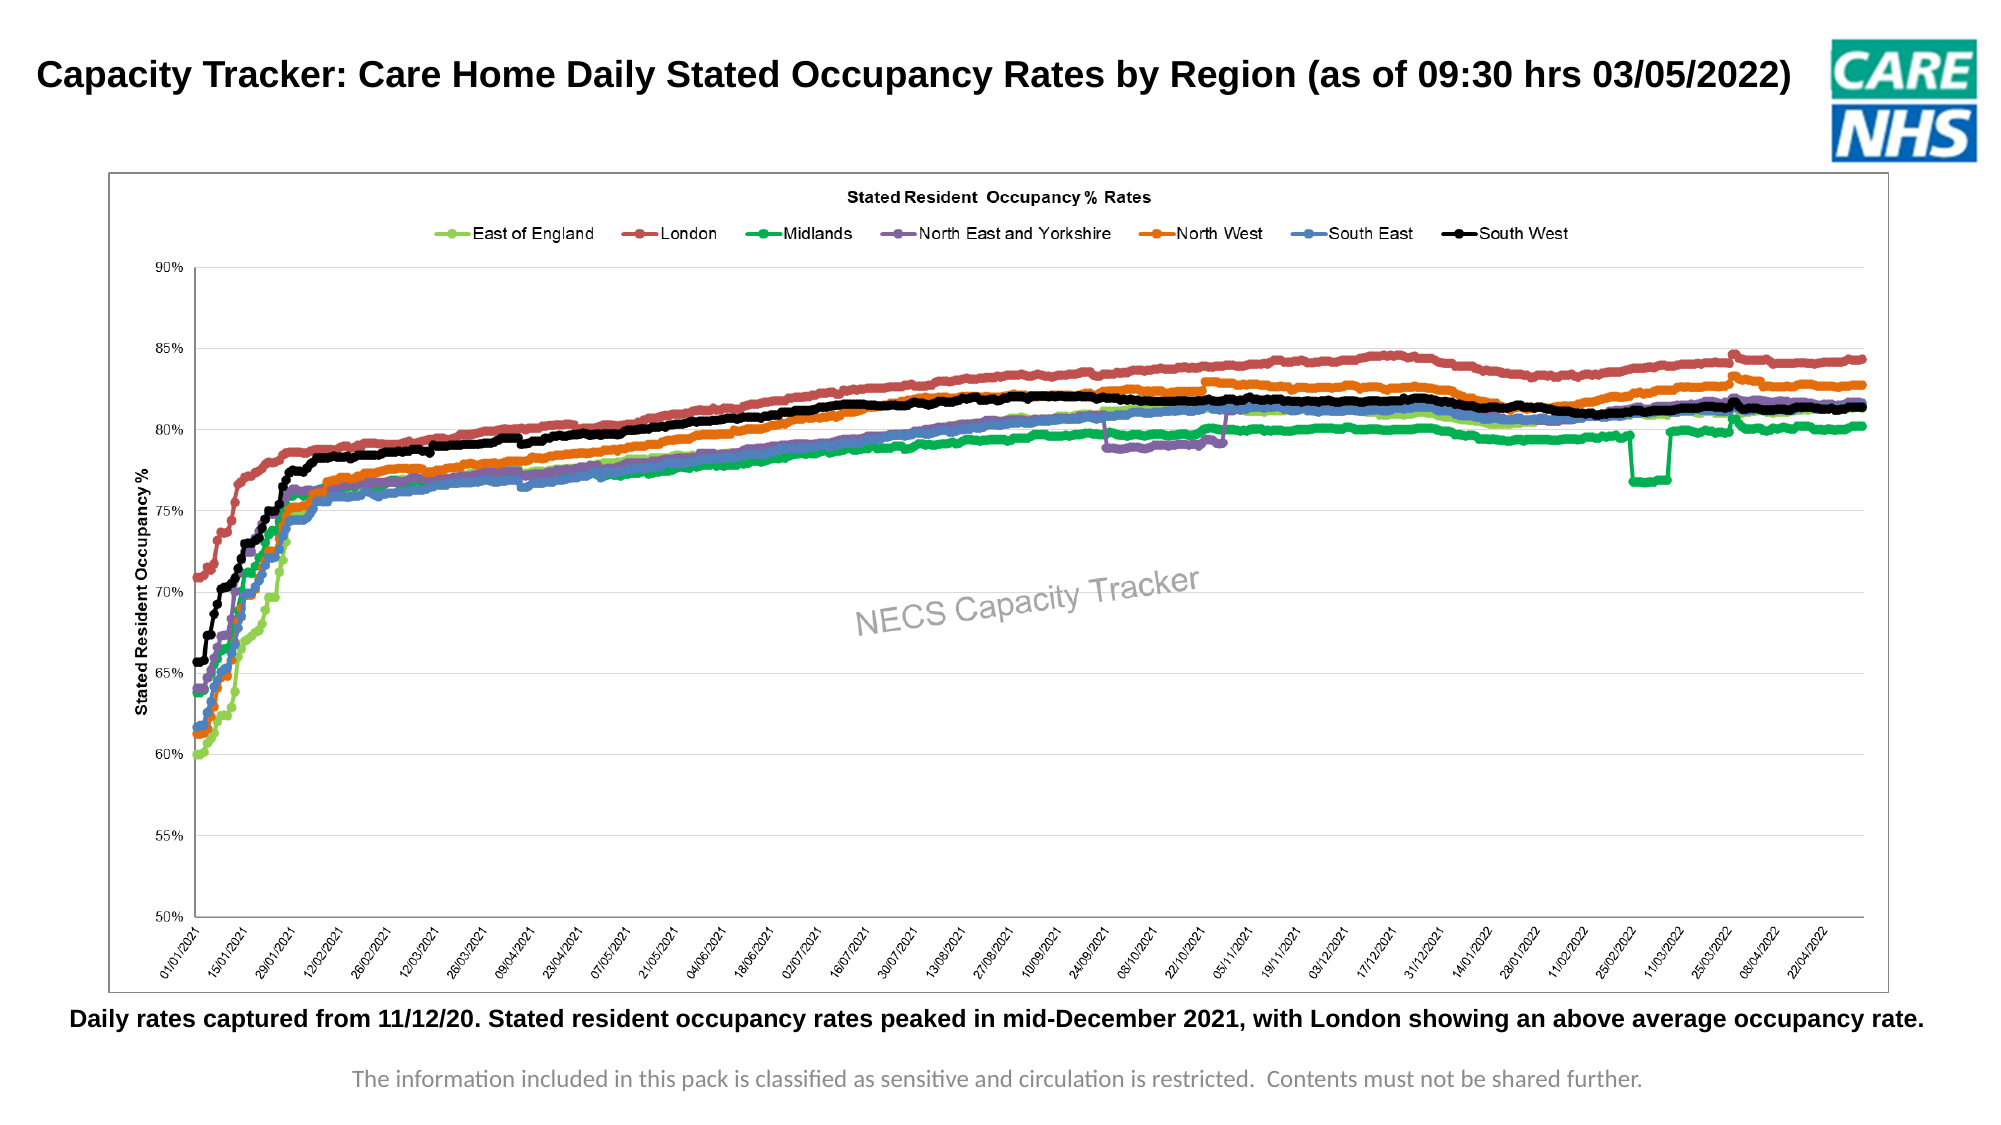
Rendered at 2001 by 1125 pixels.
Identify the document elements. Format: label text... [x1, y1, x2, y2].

picture [108, 34, 1986, 993]
text_box Daily rates captured from 11/12/20. Stated resident occupancy rates peaked in mid-December 2021, with London showing an above average occupancy rate. [21, 994, 1977, 1070]
footer The information included in this pack is classified as sensitive and circulation is restricted. Contents must not be shared further. [63, 1047, 1935, 1108]
text_box Capacity Tracker: Care Home Daily Stated Occupancy Rates by Region (as of 09:30 hrs 03/05/2022) [21, 42, 1820, 103]
